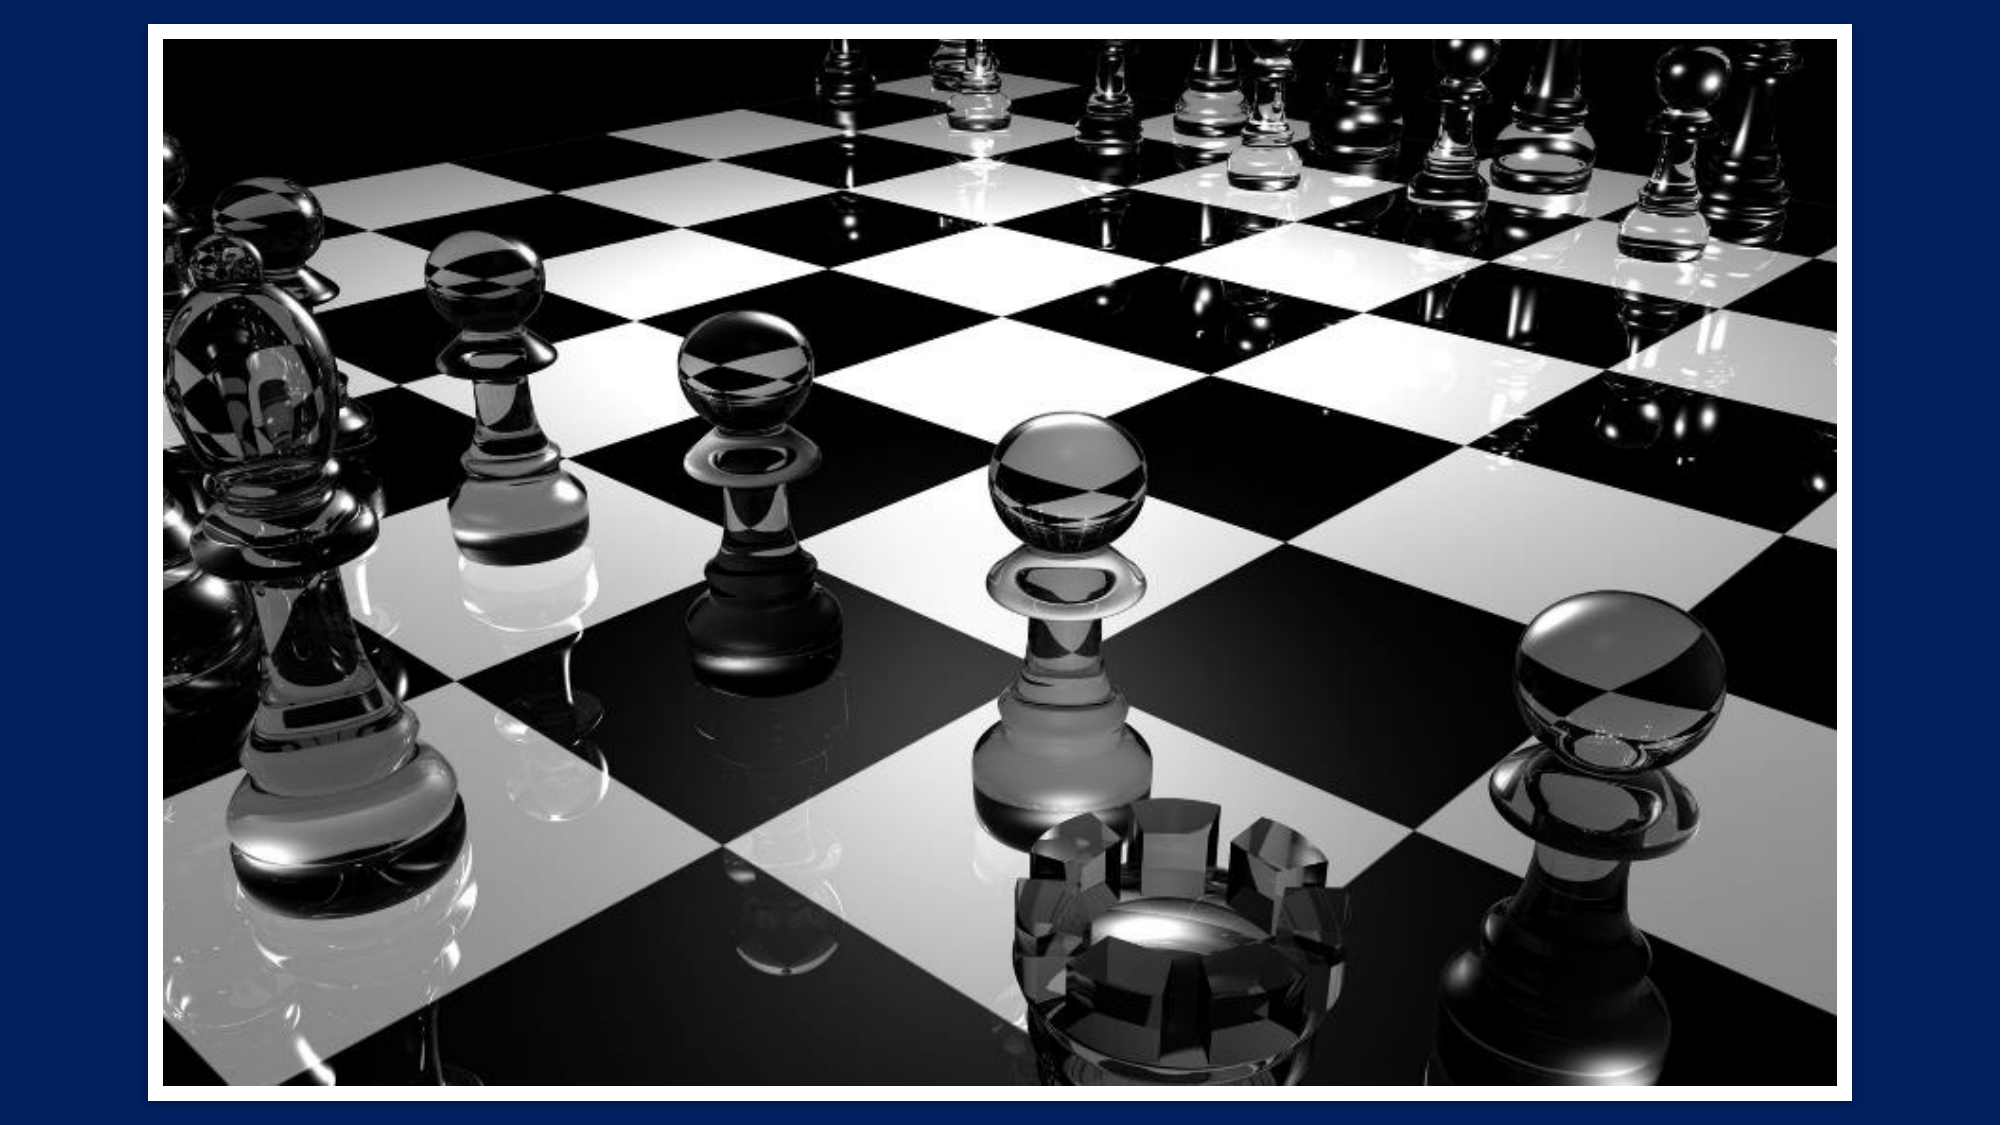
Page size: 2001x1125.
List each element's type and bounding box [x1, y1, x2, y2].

picture [162, 38, 1838, 1087]
